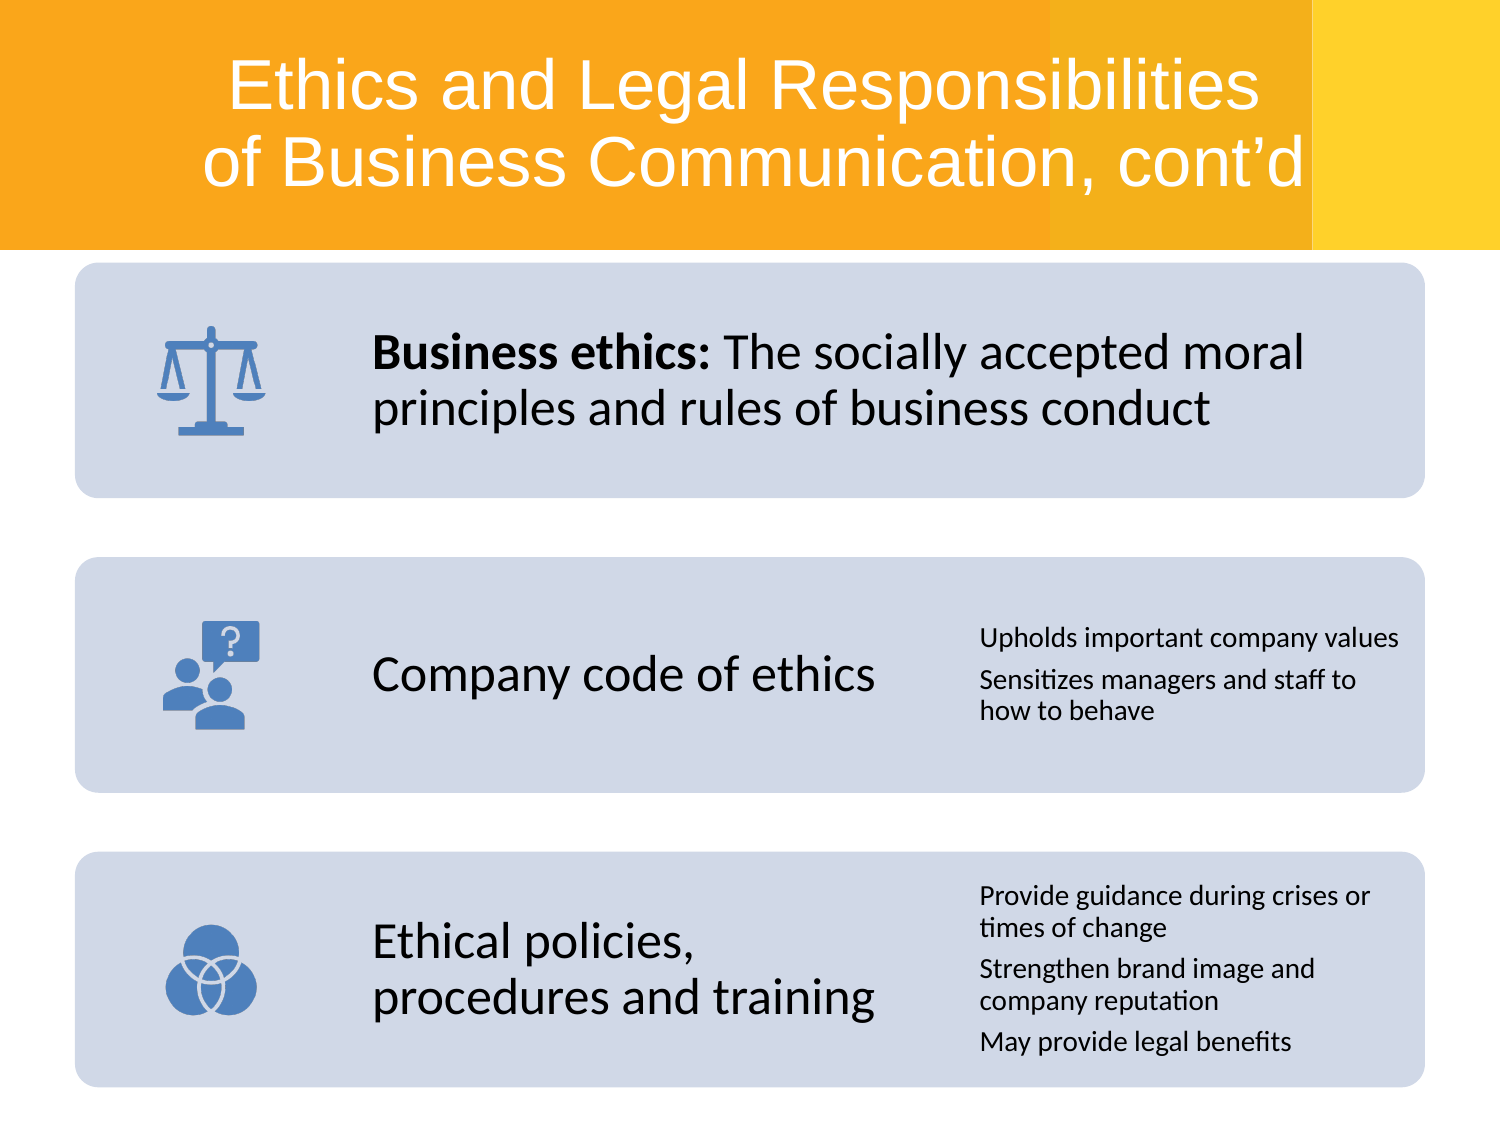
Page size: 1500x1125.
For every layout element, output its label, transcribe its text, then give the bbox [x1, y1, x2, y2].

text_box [74, 262, 1426, 1088]
title Ethics and Legal Responsibilities of Business Communication, cont’d [79, 37, 1430, 213]
